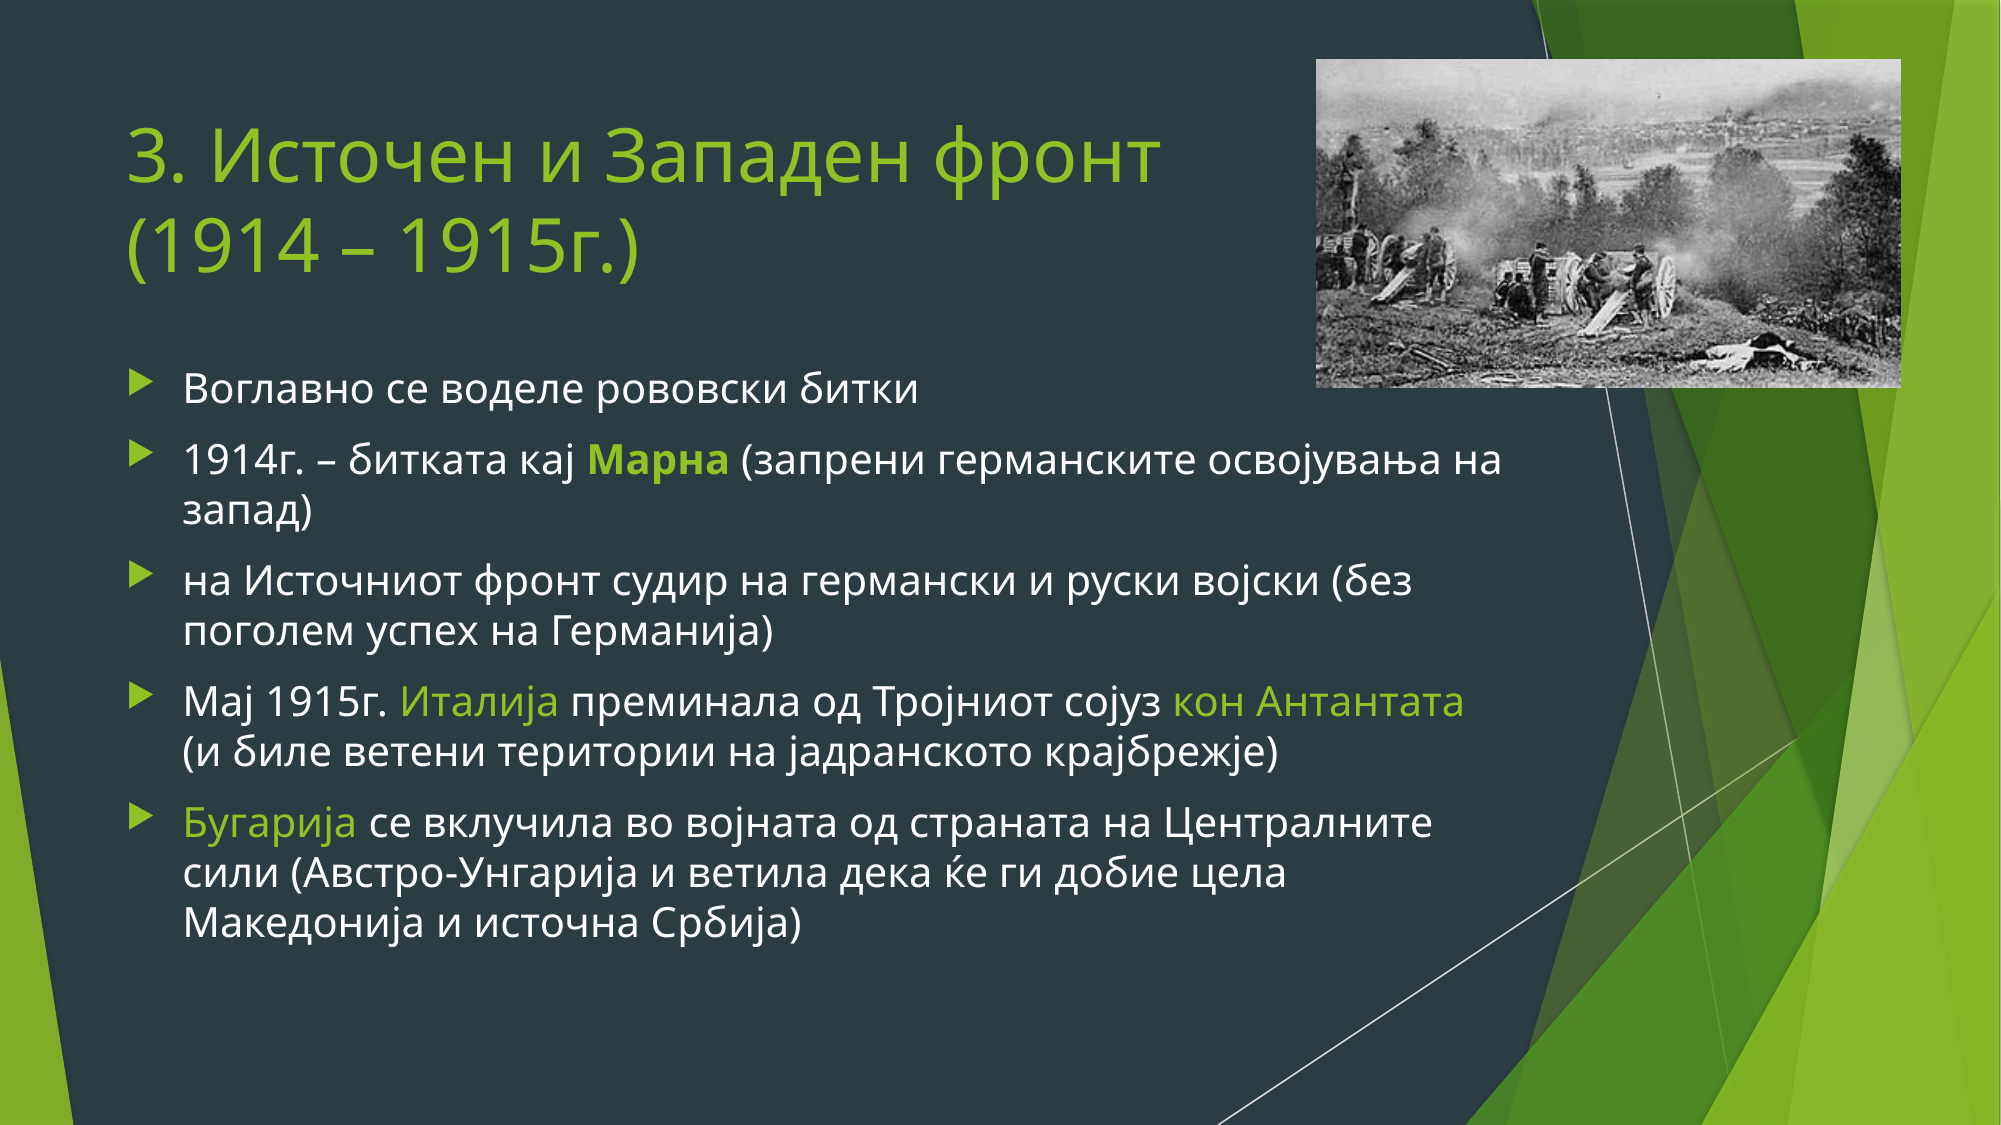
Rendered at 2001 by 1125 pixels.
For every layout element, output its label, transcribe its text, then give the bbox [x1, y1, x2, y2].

picture [1316, 59, 1902, 389]
list Воглавно се воделе рововски битки 1914г. – битката кај Марна (запрени германските освојувања на запад) на Источниот фронт судир на германски и руски војски (без поголем успех на Германија) Мај 1915г. Италија преминала од Тројниот сојуз кон Антантата (и биле ветени територии на јадранското крајбрежје) Бугарија се вклучила во војната од страната на Централните сили (Австро-Унгарија и ветила дека ќе ги добие цела Македонија и источна Србија) [111, 354, 1522, 992]
title 3. Источен и Западен фронт (1914 – 1915г.) [111, 99, 1311, 317]
